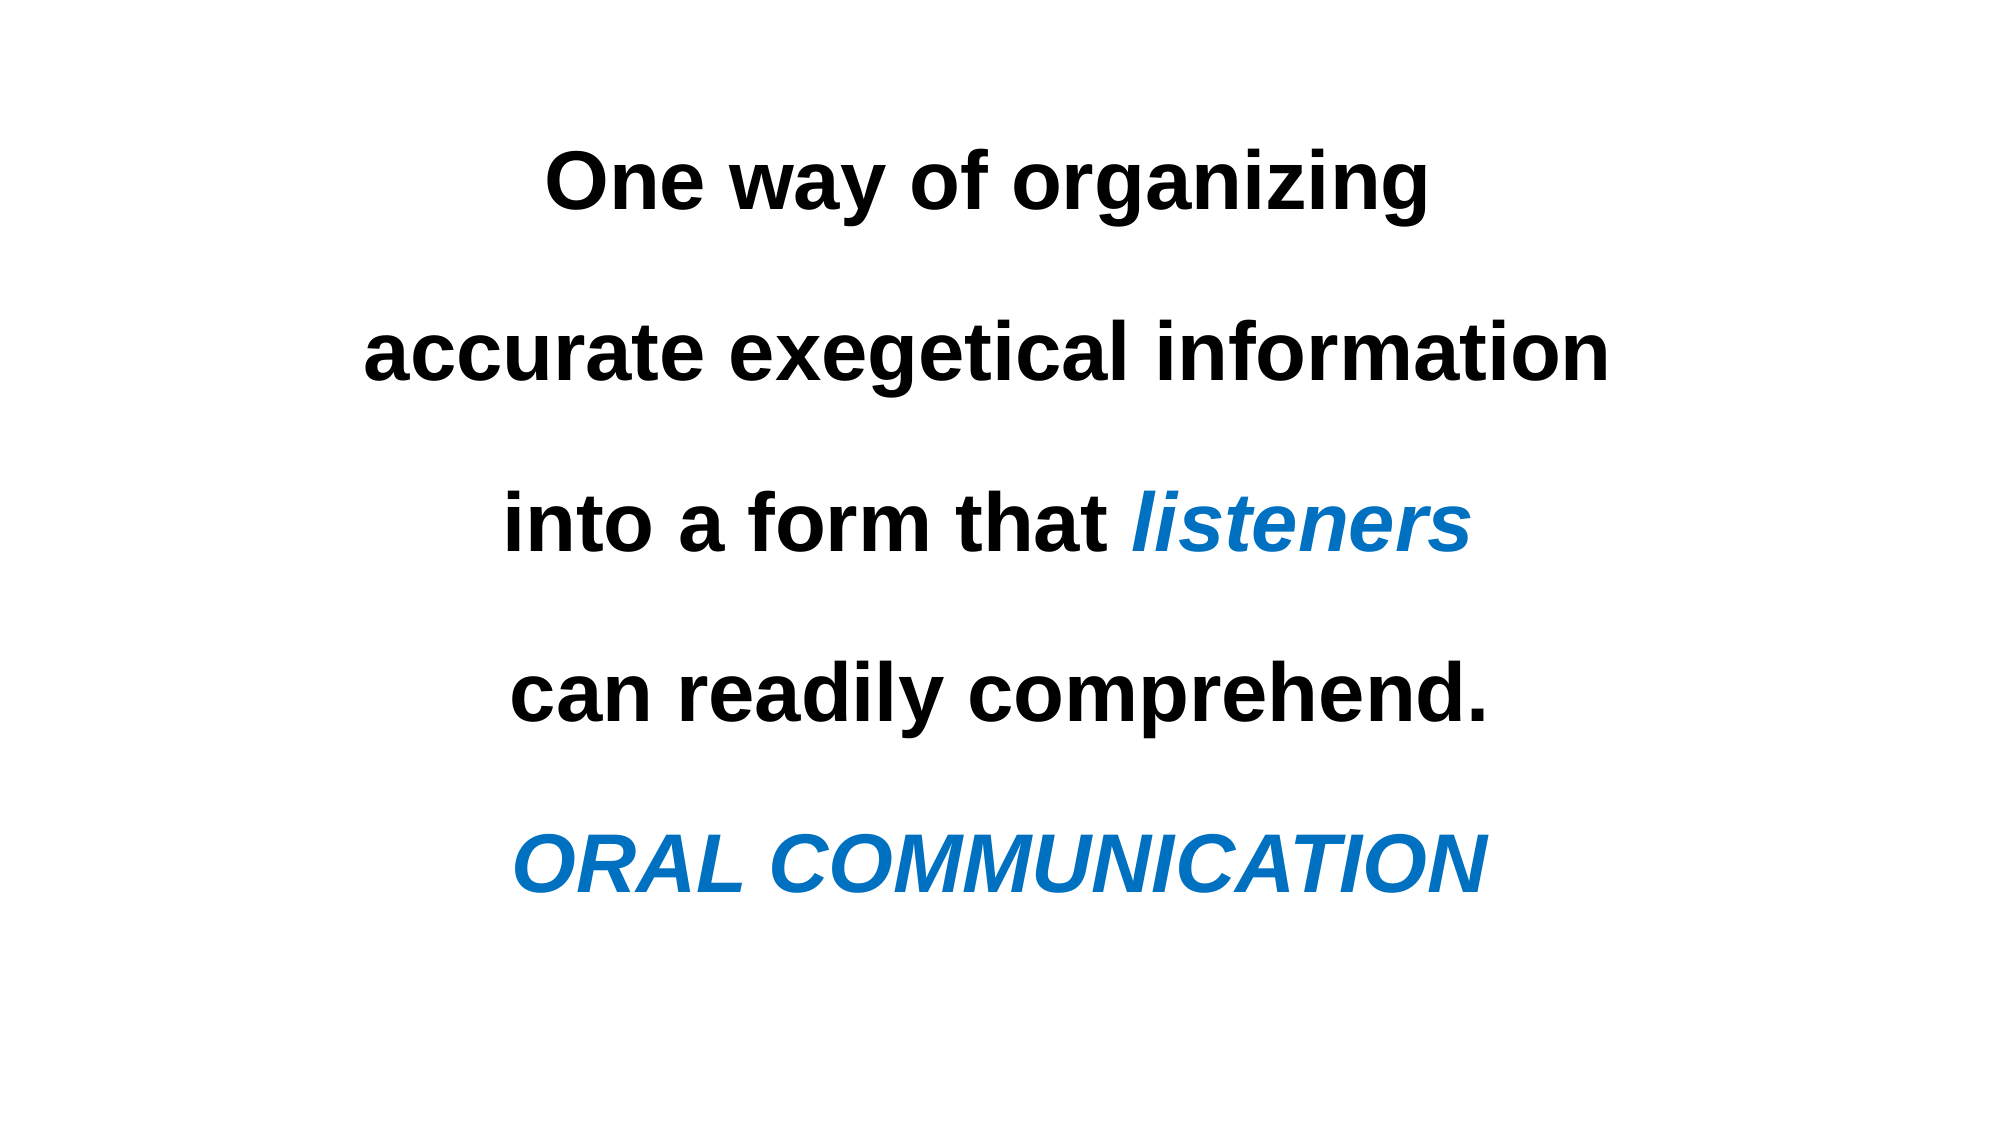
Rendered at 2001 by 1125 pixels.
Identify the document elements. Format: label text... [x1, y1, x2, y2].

list One way of organizing accurate exegetical information into a form that listeners can readily comprehend. ORAL COMMUNICATION [137, 68, 1863, 1067]
